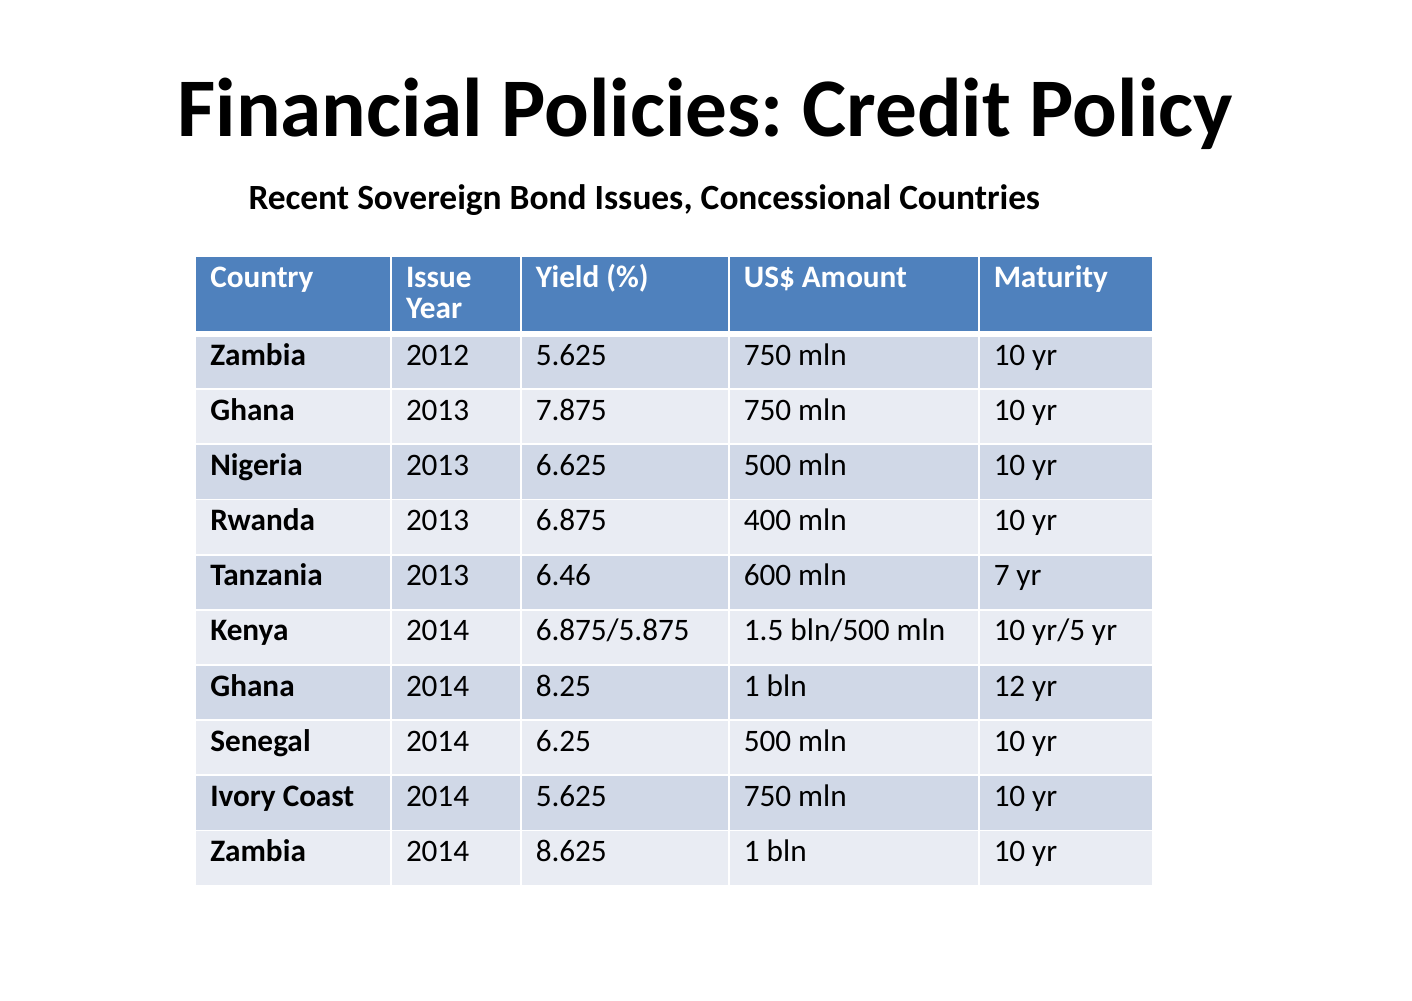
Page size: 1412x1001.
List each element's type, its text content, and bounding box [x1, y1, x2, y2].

table_cell 2014 [392, 831, 520, 885]
table_cell 750 mln [730, 337, 978, 388]
table_cell 10 yr [980, 445, 1152, 499]
table_cell 2014 [392, 721, 520, 774]
table_cell 10 yr [980, 776, 1152, 830]
table_cell 2013 [392, 500, 520, 554]
table_cell 400 mln [730, 500, 978, 554]
table_cell 10 yr [980, 337, 1152, 388]
table_cell Ghana [196, 390, 390, 443]
table_cell 6.875 [522, 500, 728, 554]
table_cell 750 mln [730, 390, 978, 443]
table_cell 600 mln [730, 556, 978, 609]
table_cell 2014 [392, 666, 520, 719]
table_cell Ghana [196, 666, 390, 719]
table_cell 500 mln [730, 445, 978, 499]
table_cell 750 mln [730, 776, 978, 830]
table_header Issue Year [392, 257, 520, 331]
table_cell Nigeria [196, 445, 390, 499]
table_cell 1.5 bln/500 mln [730, 611, 978, 664]
table_cell 10 yr [980, 390, 1152, 443]
title Financial Policies: Credit Policy [70, 40, 1341, 167]
table_cell 2014 [392, 611, 520, 664]
table_cell 1 bln [730, 831, 978, 885]
table_cell Zambia [196, 337, 390, 388]
table_cell 6.875/5.875 [522, 611, 728, 664]
table_cell 2014 [392, 776, 520, 830]
table_cell 8.625 [522, 831, 728, 885]
table_cell 2013 [392, 445, 520, 499]
table_cell 10 yr [980, 831, 1152, 885]
table_cell Tanzania [196, 556, 390, 609]
table_cell 5.625 [522, 776, 728, 830]
table_header Country [196, 257, 390, 331]
table_cell 6.625 [522, 445, 728, 499]
table_cell 8.25 [522, 666, 728, 719]
table_header Maturity [980, 257, 1152, 331]
table_cell Senegal [196, 721, 390, 774]
table_cell 1 bln [730, 666, 978, 719]
table_cell 7.875 [522, 390, 728, 443]
table_cell 6.25 [522, 721, 728, 774]
table_cell Zambia [196, 831, 390, 885]
table_cell 10 yr/5 yr [980, 611, 1152, 664]
table_cell 2013 [392, 556, 520, 609]
table_cell 5.625 [522, 337, 728, 388]
table_header Yield (%) [522, 257, 728, 331]
table_cell 10 yr [980, 721, 1152, 774]
table_cell 500 mln [730, 721, 978, 774]
table_cell 2013 [392, 390, 520, 443]
table_cell 7 yr [980, 556, 1152, 609]
table_cell 12 yr [980, 666, 1152, 719]
table_cell Rwanda [196, 500, 390, 554]
text_box Recent Sovereign Bond Issues, Concessional Countries [233, 166, 1077, 225]
table_cell Ivory Coast [196, 776, 390, 830]
table_cell 10 yr [980, 500, 1152, 554]
table_cell 2012 [392, 337, 520, 388]
table_cell 6.46 [522, 556, 728, 609]
table_header US$ Amount [730, 257, 978, 331]
table_cell Kenya [196, 611, 390, 664]
